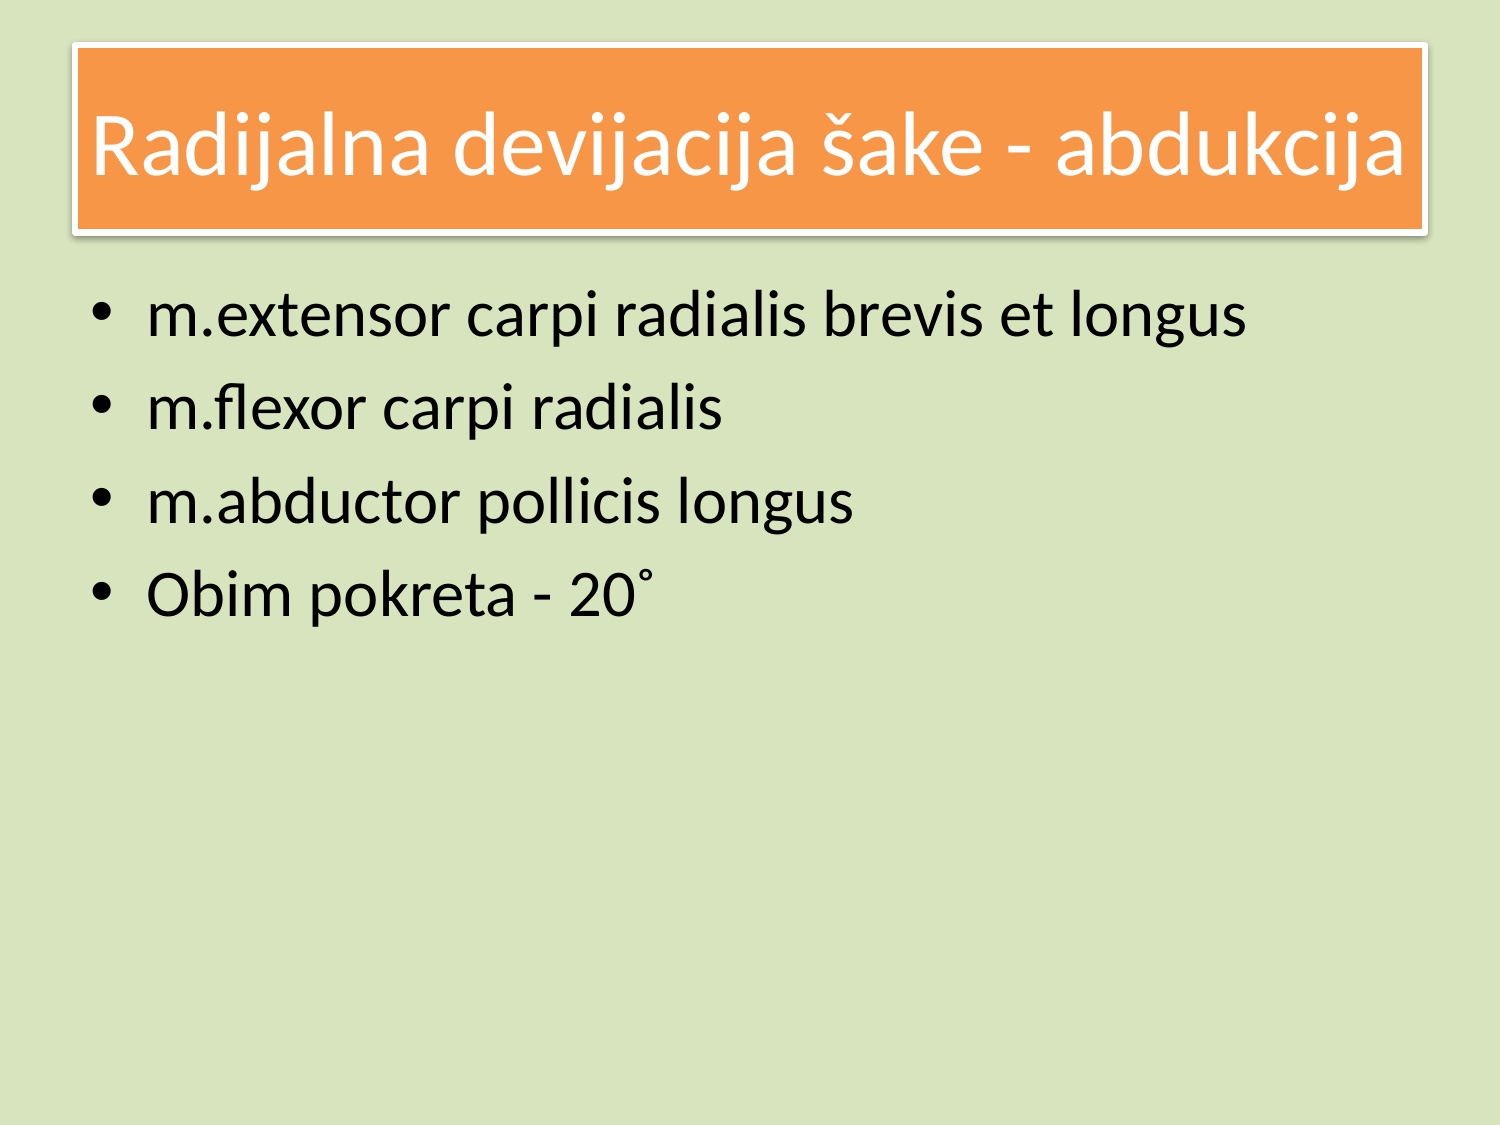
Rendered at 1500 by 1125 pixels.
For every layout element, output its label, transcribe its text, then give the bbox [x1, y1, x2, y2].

title Radijalna devijacija šake - abdukcija [72, 42, 1428, 236]
list m.extensor carpi radialis brevis et longus m.flexor carpi radialis m.abductor pollicis longus Obim pokreta - 20˚ [75, 262, 1425, 1005]
